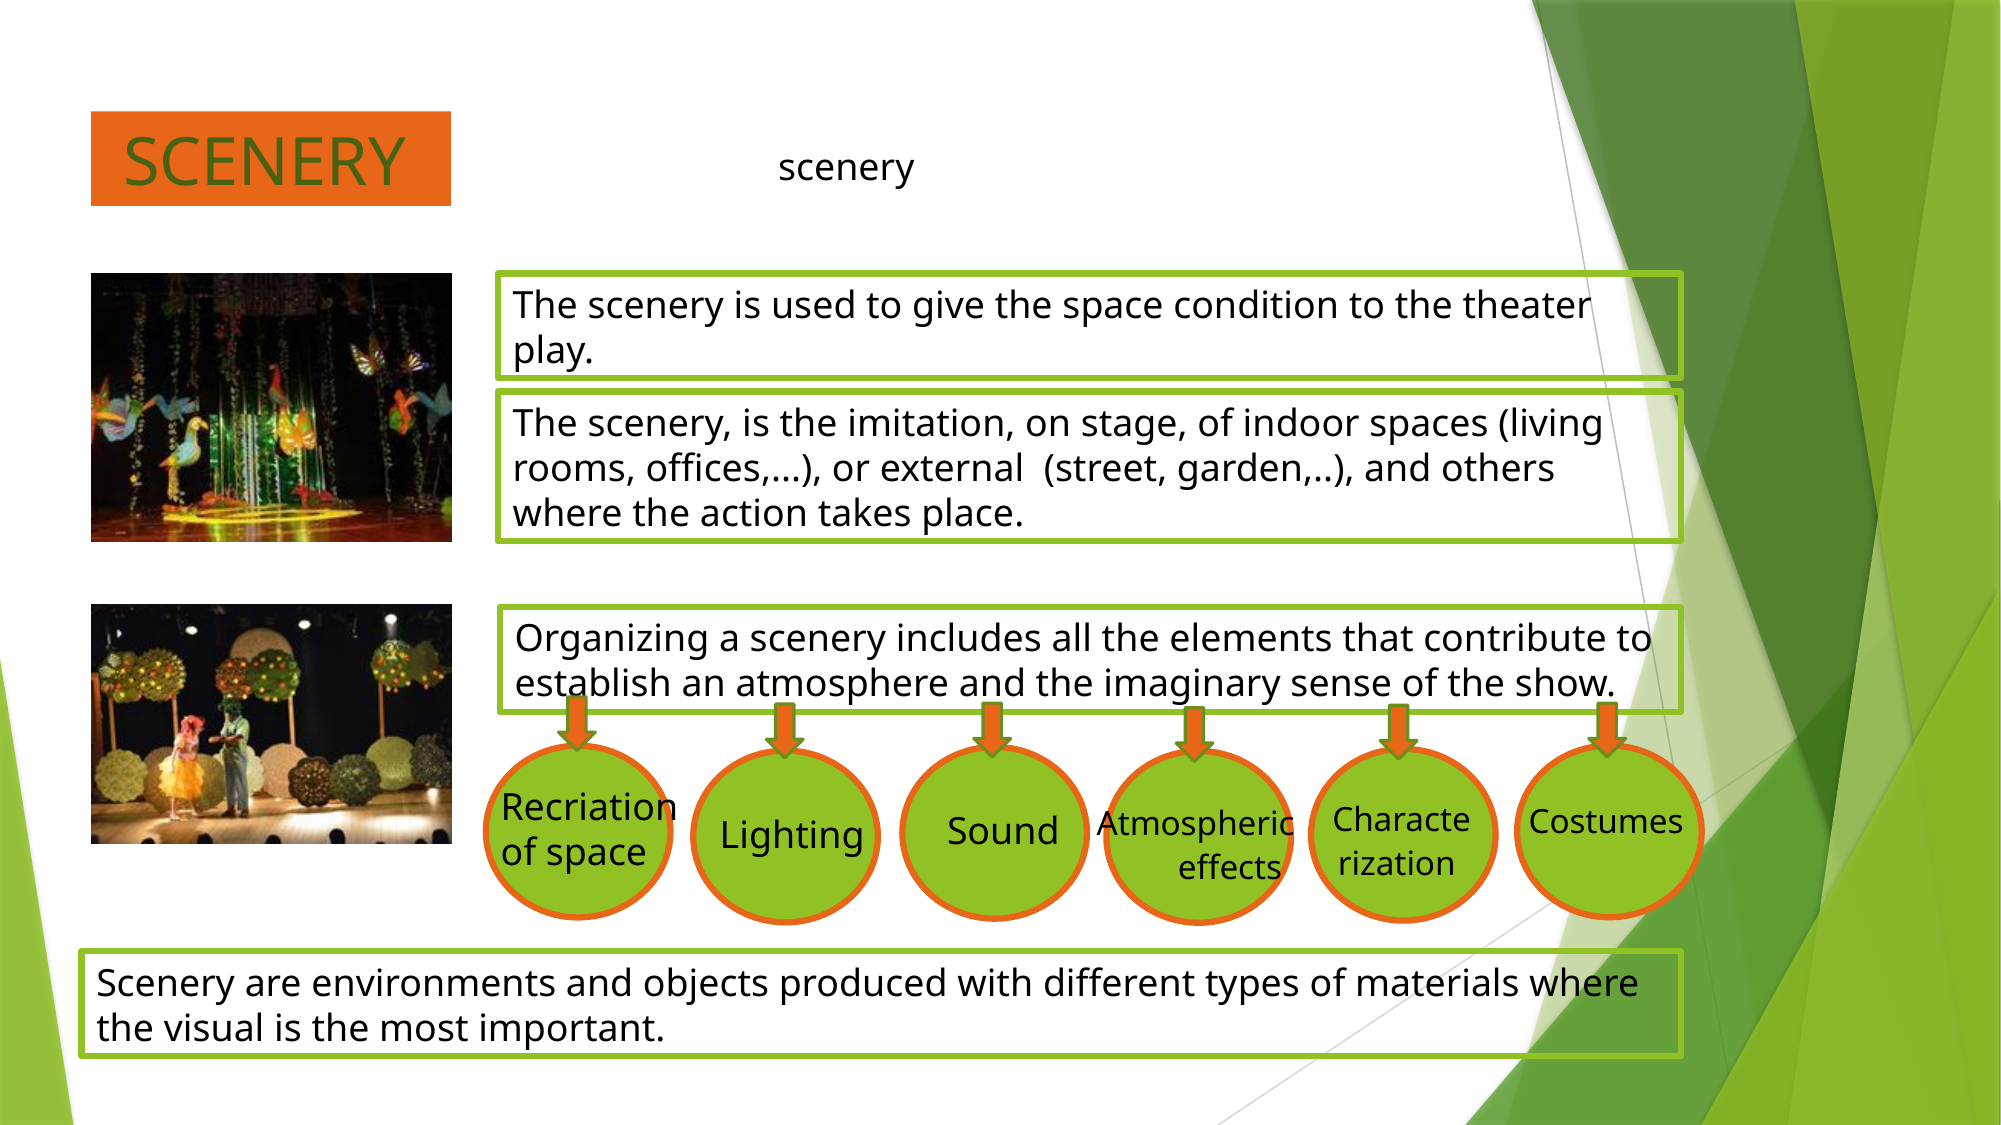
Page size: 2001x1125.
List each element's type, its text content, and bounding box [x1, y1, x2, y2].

text_box scenery [763, 135, 930, 195]
text_box The scenery is used to give the space condition to the theater play. [497, 273, 1681, 379]
text_box [764, 702, 805, 749]
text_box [1077, 750, 1307, 924]
text_box [1587, 701, 1628, 744]
text_box [1174, 706, 1215, 749]
text_box [557, 695, 597, 744]
text_box [972, 701, 1013, 745]
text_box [700, 750, 890, 923]
picture [91, 273, 452, 543]
text_box Organizing a scenery includes all the elements that contribute to establish an atmosphere and the imaginary sense of the show. [499, 607, 1681, 712]
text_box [1310, 748, 1484, 922]
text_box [901, 746, 1118, 920]
picture [91, 603, 452, 845]
text_box SCENERY [91, 111, 451, 206]
text_box The scenery, is the imitation, on stage, of indoor spaces (living rooms, offices,...), or external (street, garden,..), and others where the action takes place. [497, 391, 1681, 542]
text_box [1378, 703, 1419, 747]
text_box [485, 745, 698, 918]
text_box Scenery are environments and objects produced with different types of materials where the visual is the most important. [81, 951, 1681, 1057]
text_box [1488, 744, 1734, 918]
